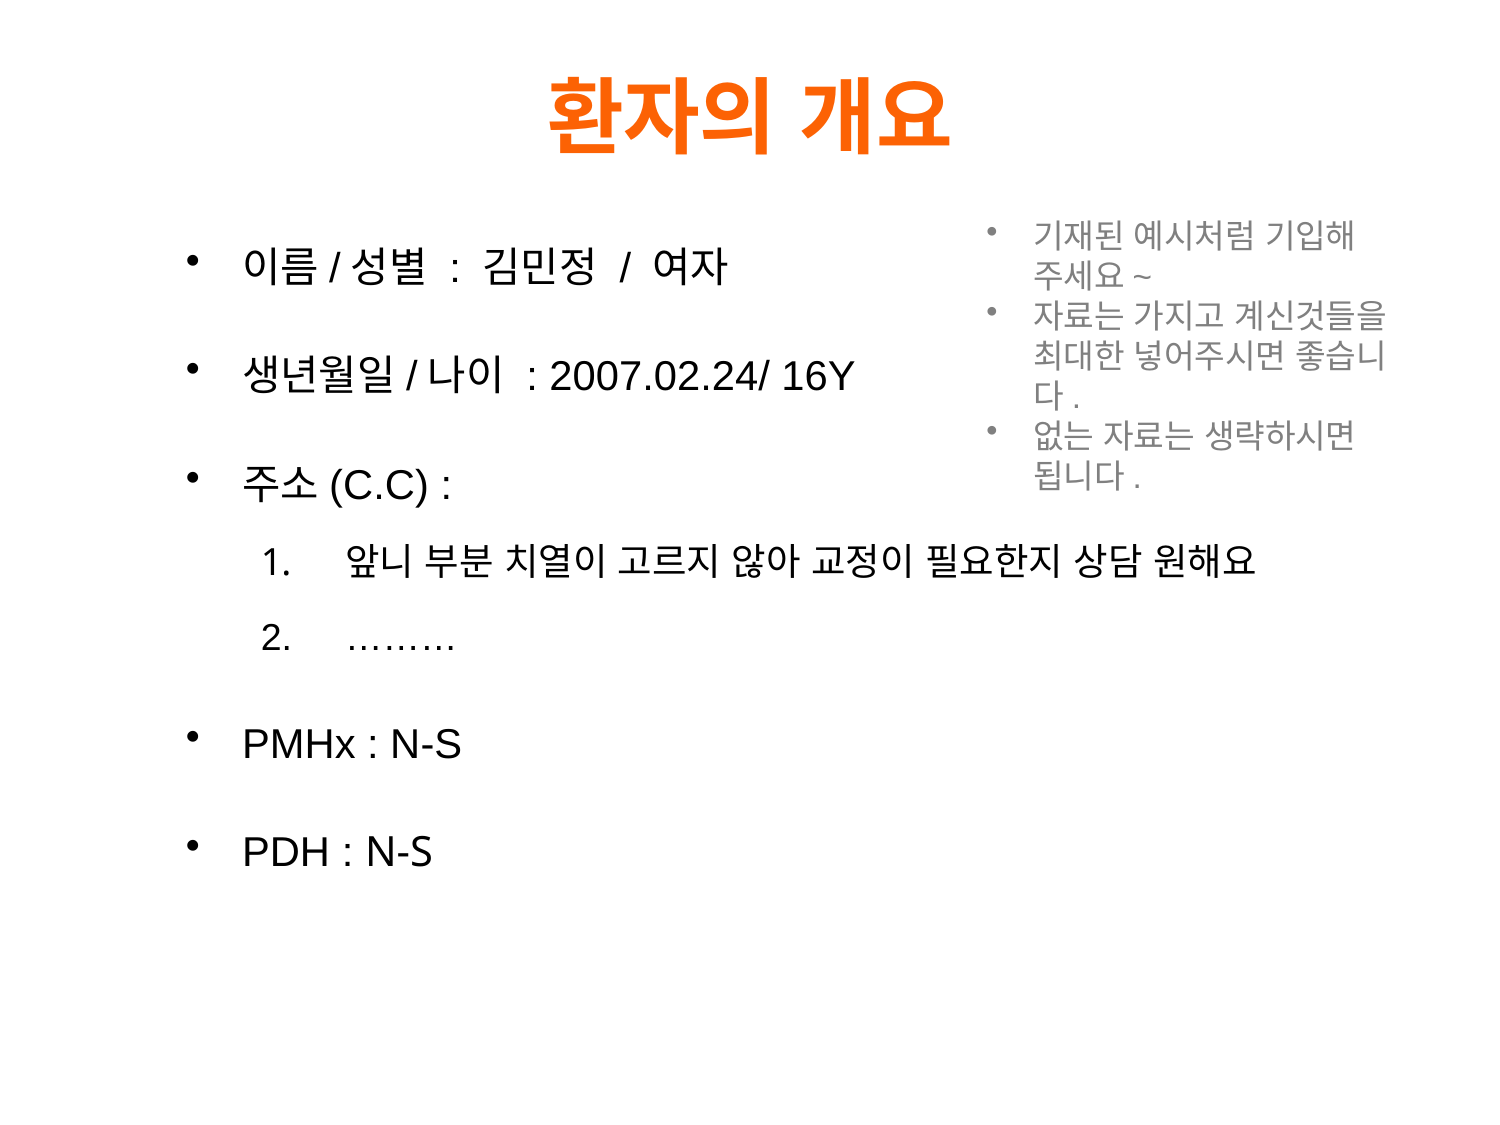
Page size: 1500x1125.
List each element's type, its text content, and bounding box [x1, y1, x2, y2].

text_box 환자의 개요 [74, 20, 1425, 208]
text_box 이름/성별 : 김민정 / 여자 생년월일/나이 : 2007.02.24/ 16Y 주소(C.C) : 앞니 부분 치열이 고르지 않아 교정이 필요한지 상담 원해요 ……… PMHx : N-S PDH : N-S [171, 207, 1396, 1013]
text_box 기재된 예시처럼 기입해 주세요~ 자료는 가지고 계신것들을 최대한 넣어주시면 좋습니다. 없는 자료는 생략하시면 됩니다. [971, 207, 1440, 503]
